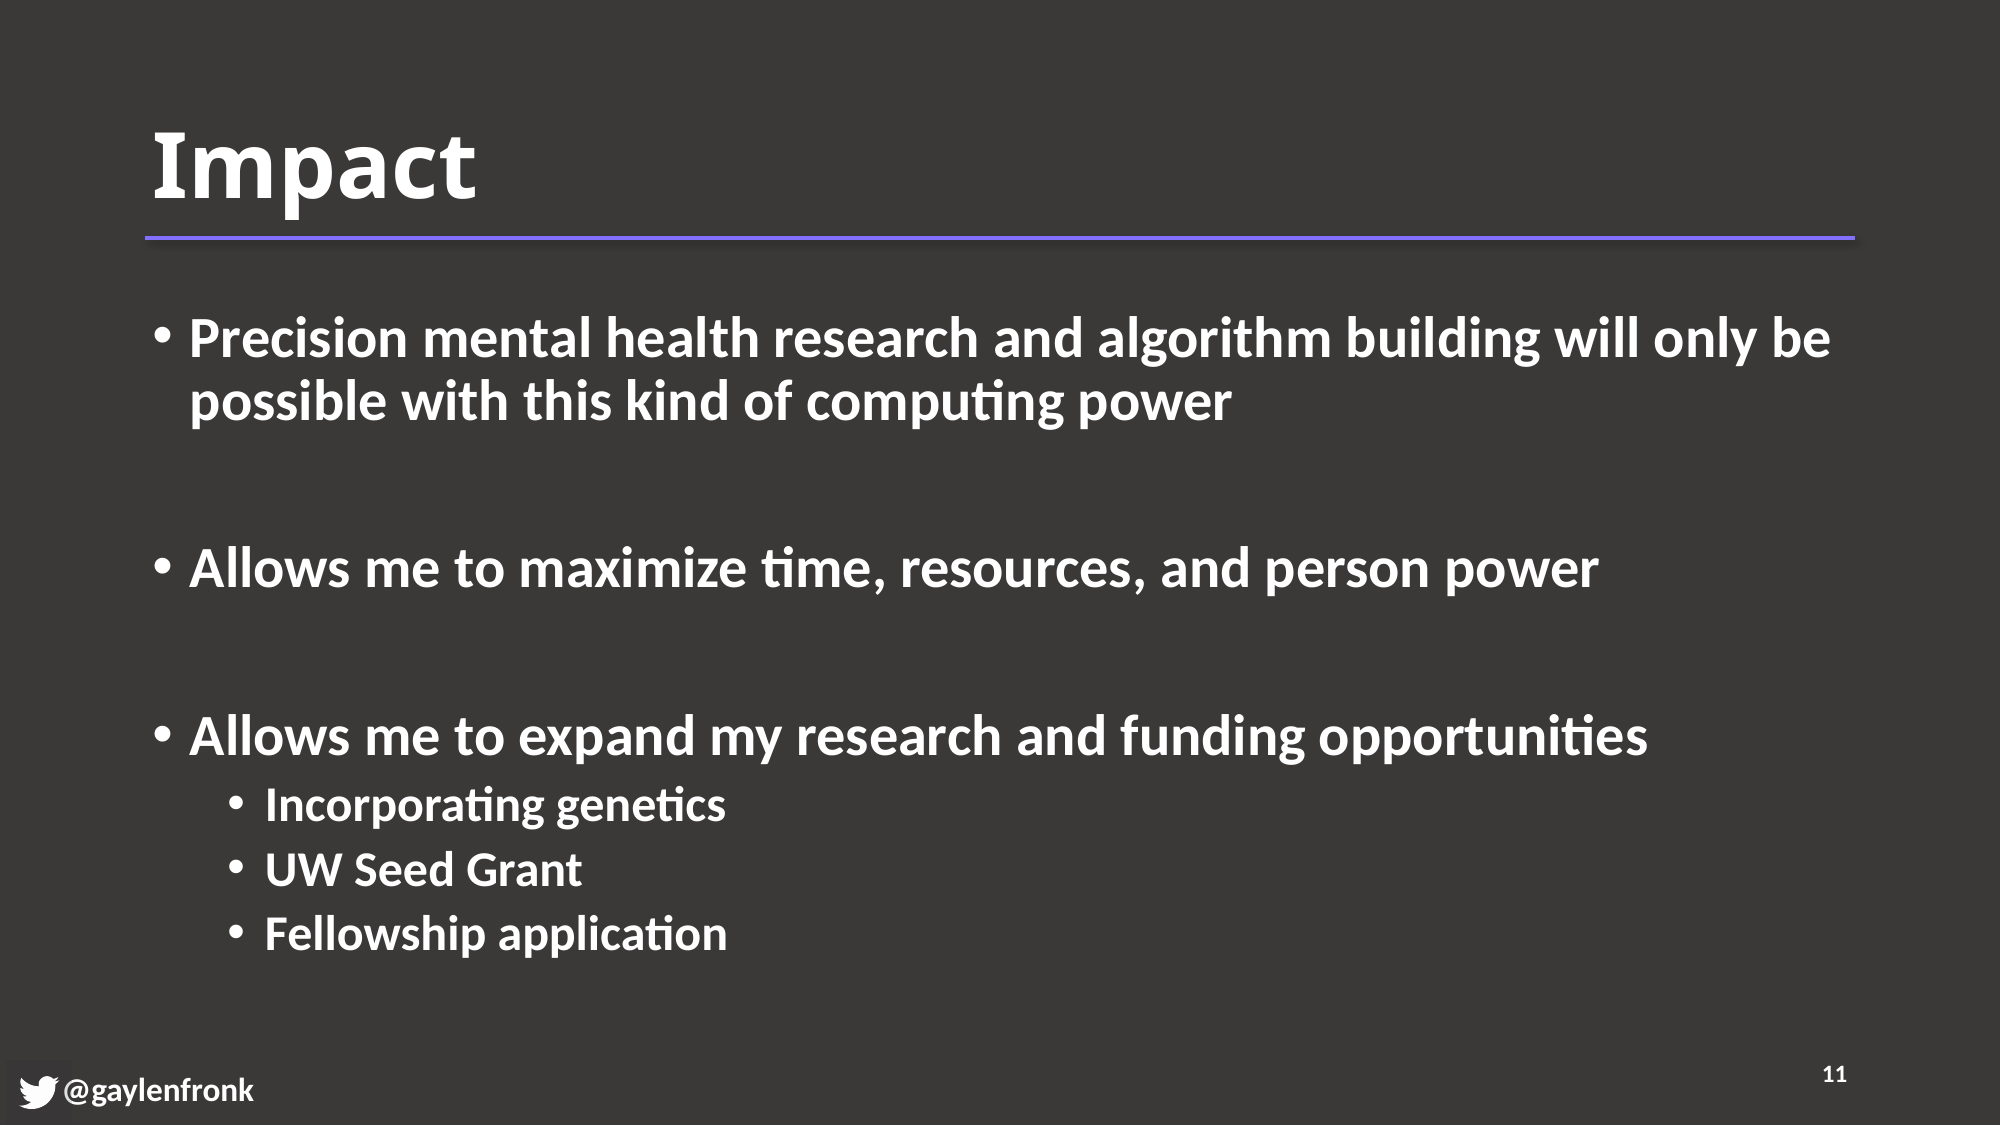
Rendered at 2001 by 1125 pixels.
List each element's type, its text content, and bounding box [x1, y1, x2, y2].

list Precision mental health research and algorithm building will only be possible with this kind of computing power Allows me to maximize time, resources, and person power Allows me to expand my research and funding opportunities Incorporating genetics UW Seed Grant Fellowship application [137, 299, 1855, 1014]
slide_number 11 [1412, 1042, 1863, 1103]
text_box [6, 1060, 304, 1125]
title Impact [137, 59, 1863, 278]
